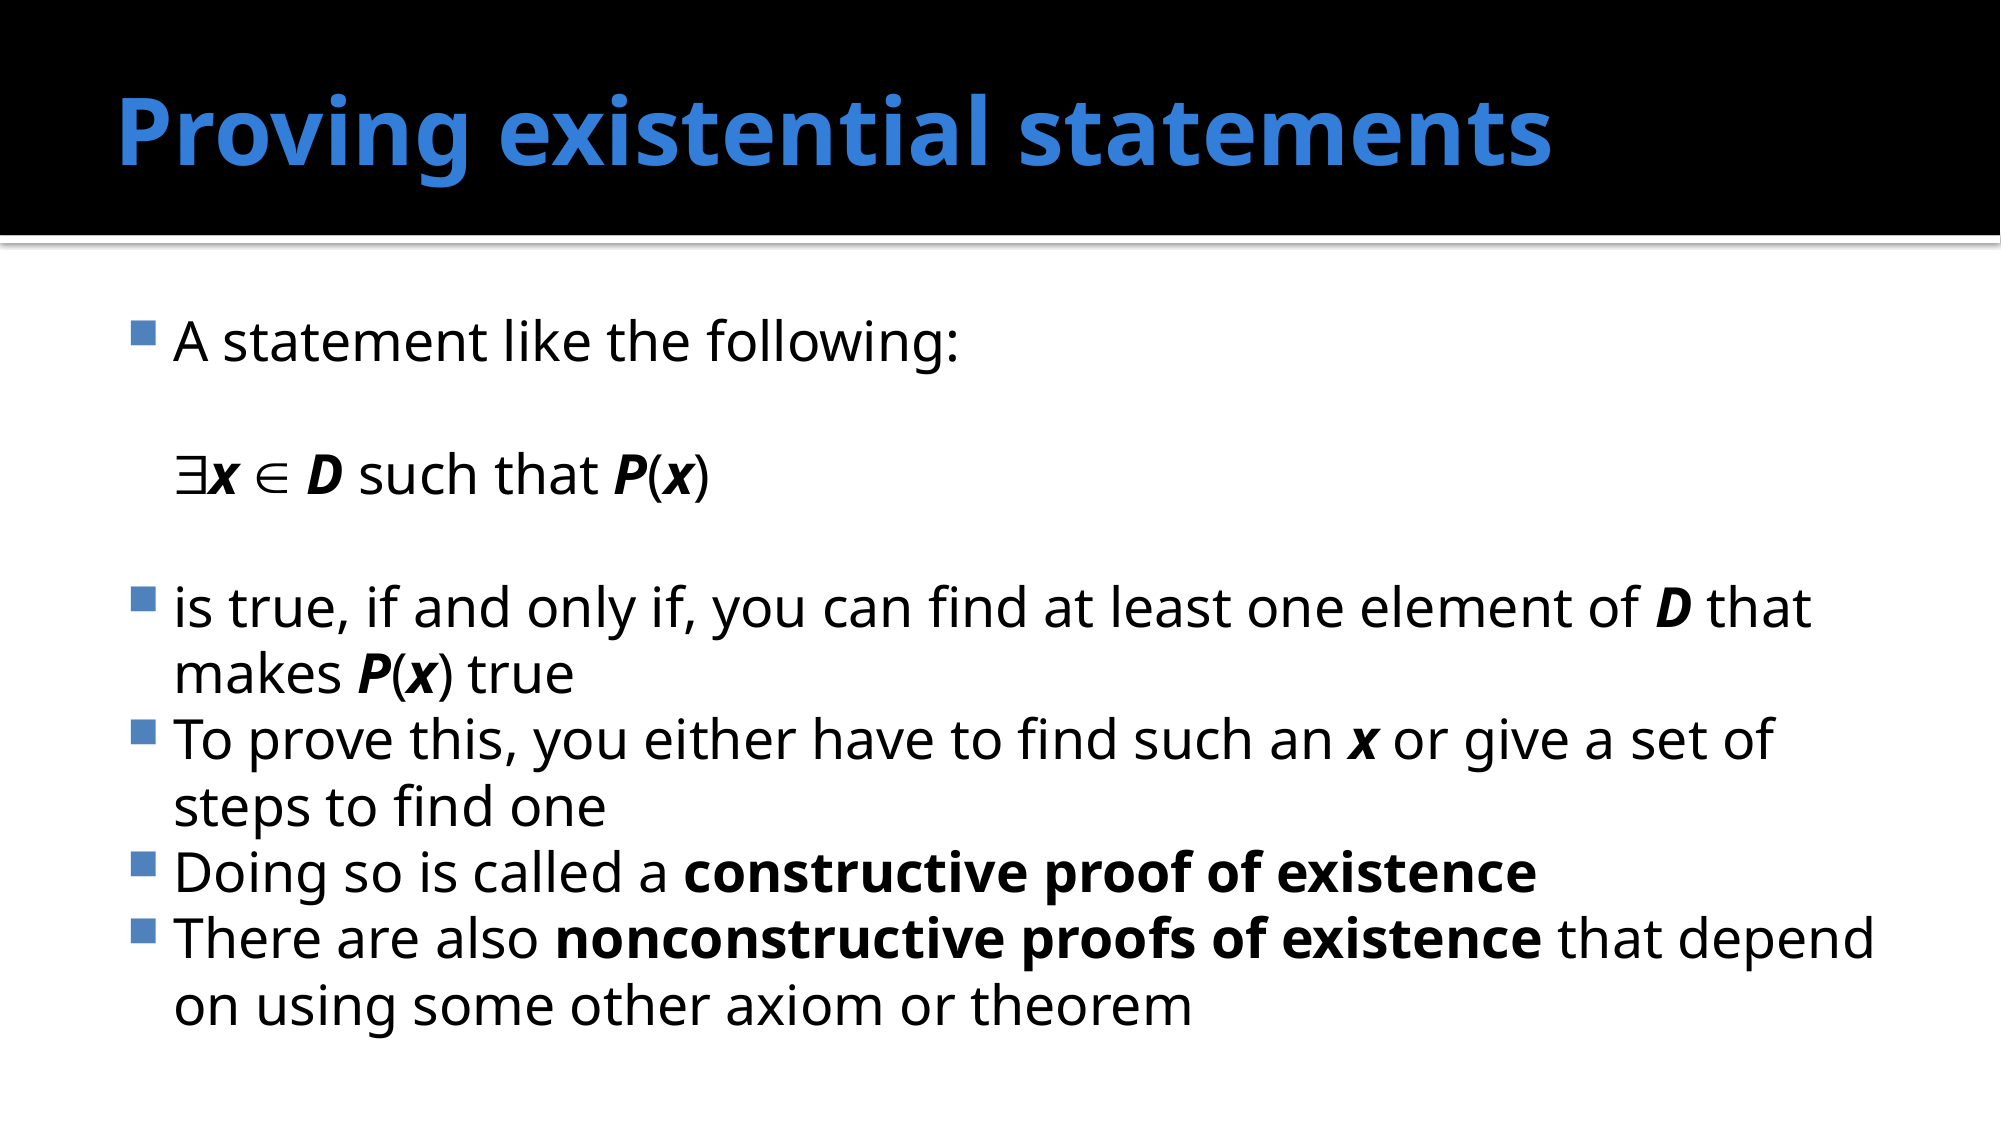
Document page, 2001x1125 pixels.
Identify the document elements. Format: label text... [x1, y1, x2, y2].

list A statement like the following: x  D such that P(x) is true, if and only if, you can find at least one element of D that makes P(x) true To prove this, you either have to find such an x or give a set of steps to find one Doing so is called a constructive proof of existence There are also nonconstructive proofs of existence that depend on using some other axiom or theorem [99, 291, 1900, 1050]
title Proving existential statements [99, 25, 1900, 231]
